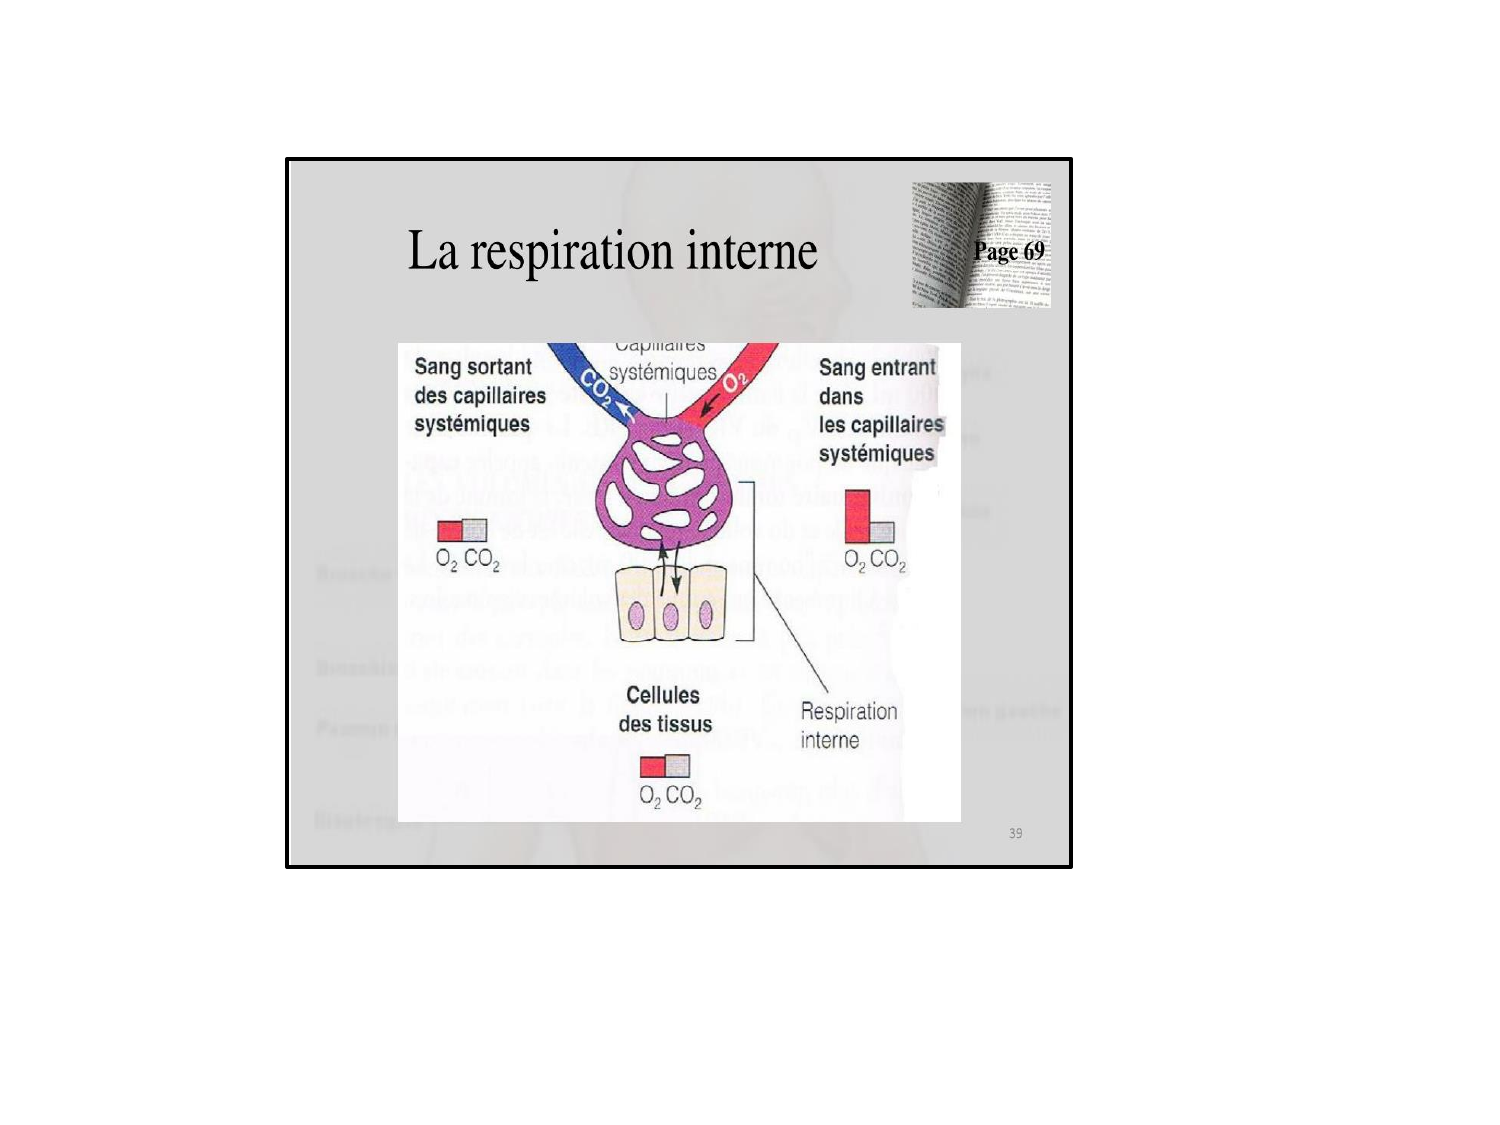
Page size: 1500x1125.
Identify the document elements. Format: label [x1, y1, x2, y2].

picture [289, 160, 1070, 865]
